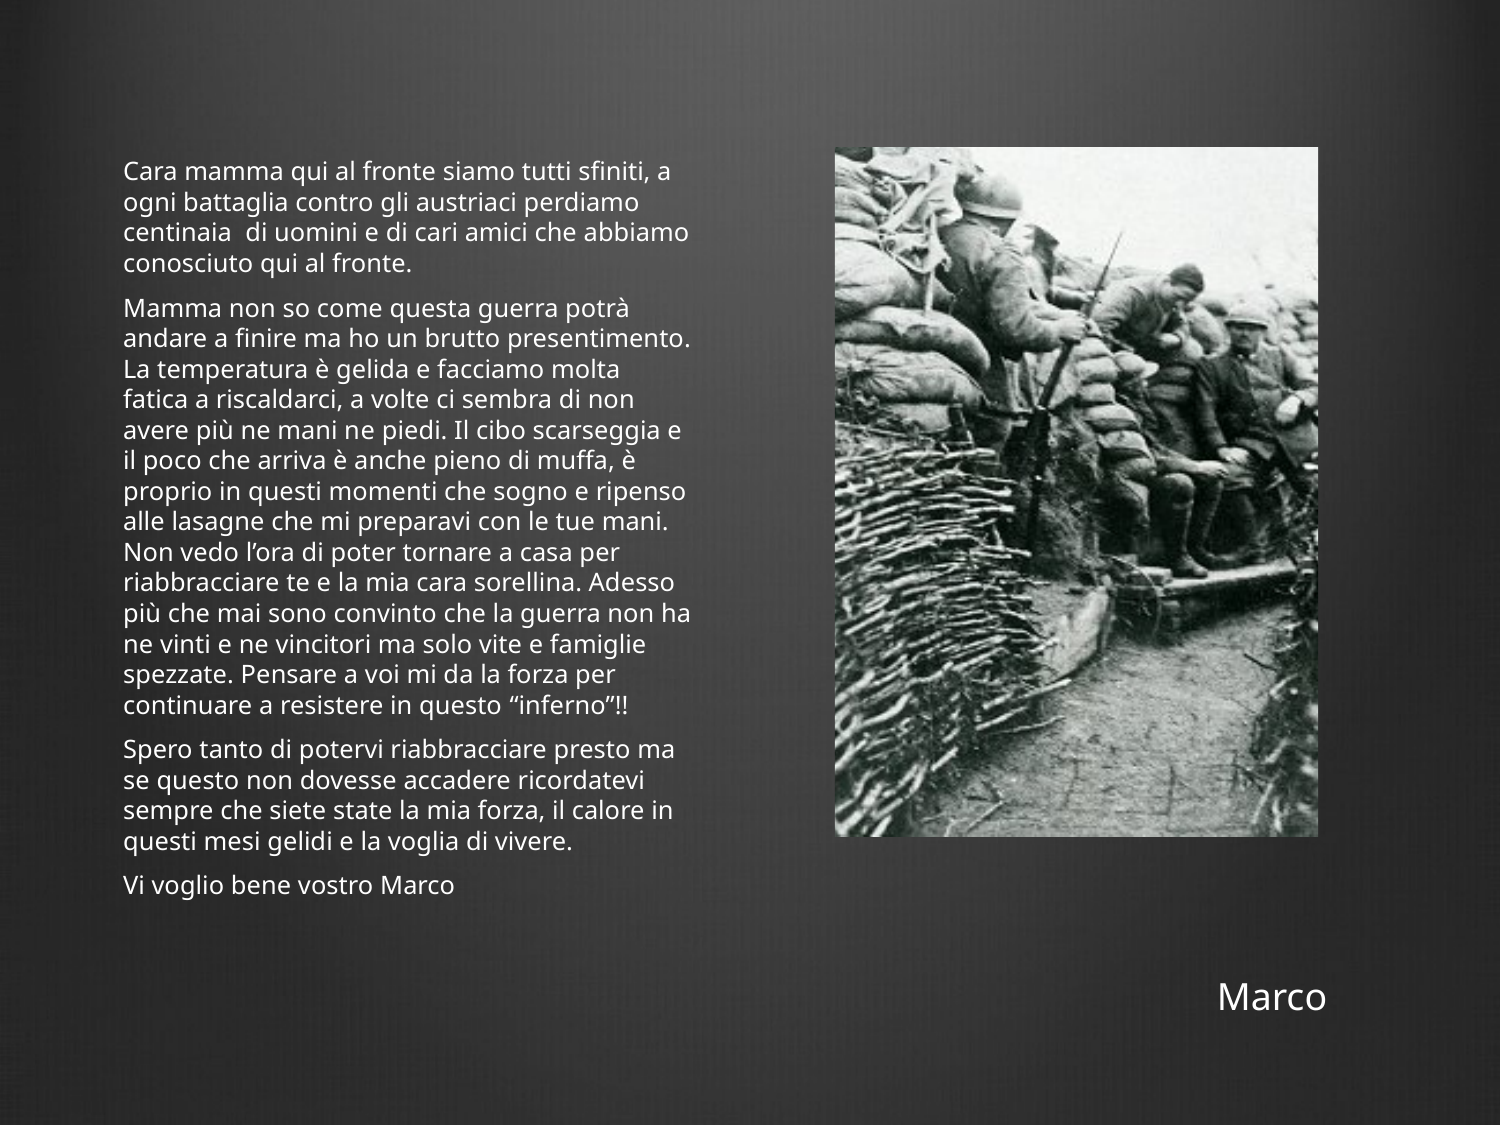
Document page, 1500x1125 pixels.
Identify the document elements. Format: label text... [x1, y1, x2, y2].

list Cara mamma qui al fronte siamo tutti sfiniti, a ogni battaglia contro gli austriaci perdiamo centinaia di uomini e di cari amici che abbiamo conosciuto qui al fronte. Mamma non so come questa guerra potrà andare a finire ma ho un brutto presentimento. La temperatura è gelida e facciamo molta fatica a riscaldarci, a volte ci sembra di non avere più ne mani ne piedi. Il cibo scarseggia e il poco che arriva è anche pieno di muffa, è proprio in questi momenti che sogno e ripenso alle lasagne che mi preparavi con le tue mani. Non vedo l’ora di poter tornare a casa per riabbracciare te e la mia cara sorellina. Adesso più che mai sono convinto che la guerra non ha ne vinti e ne vincitori ma solo vite e famiglie spezzate. Pensare a voi mi da la forza per continuare a resistere in questo “inferno”!! Spero tanto di potervi riabbracciare presto ma se questo non dovesse accadere ricordatevi sempre che siete state la mia forza, il calore in questi mesi gelidi e la voglia di vivere. Vi voglio bene vostro Marco [108, 147, 709, 938]
text_box Marco [1202, 965, 1425, 1071]
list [834, 147, 1319, 837]
